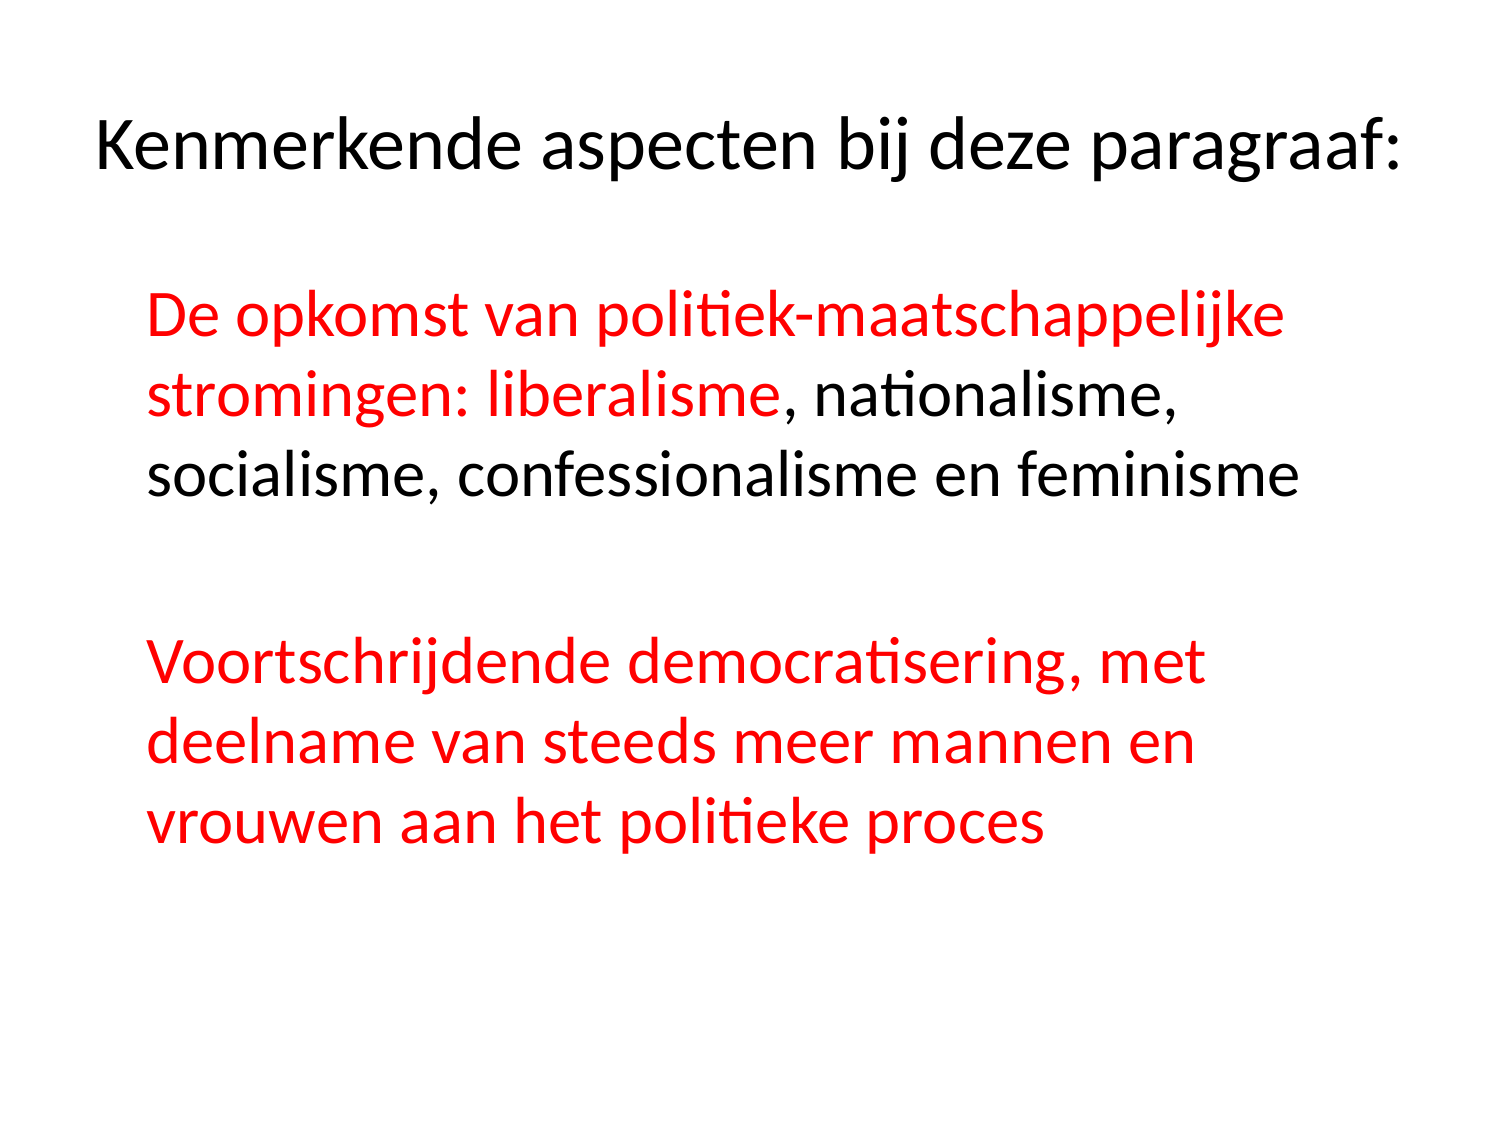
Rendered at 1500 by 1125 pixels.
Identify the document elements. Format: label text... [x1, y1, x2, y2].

list De opkomst van politiek-maatschappelijke stromingen: liberalisme, nationalisme, socialisme, confessionalisme en feminisme Voortschrijdende democratisering, met deelname van steeds meer mannen en vrouwen aan het politieke proces [75, 262, 1425, 1005]
title Kenmerkende aspecten bij deze paragraaf: [75, 45, 1425, 233]
